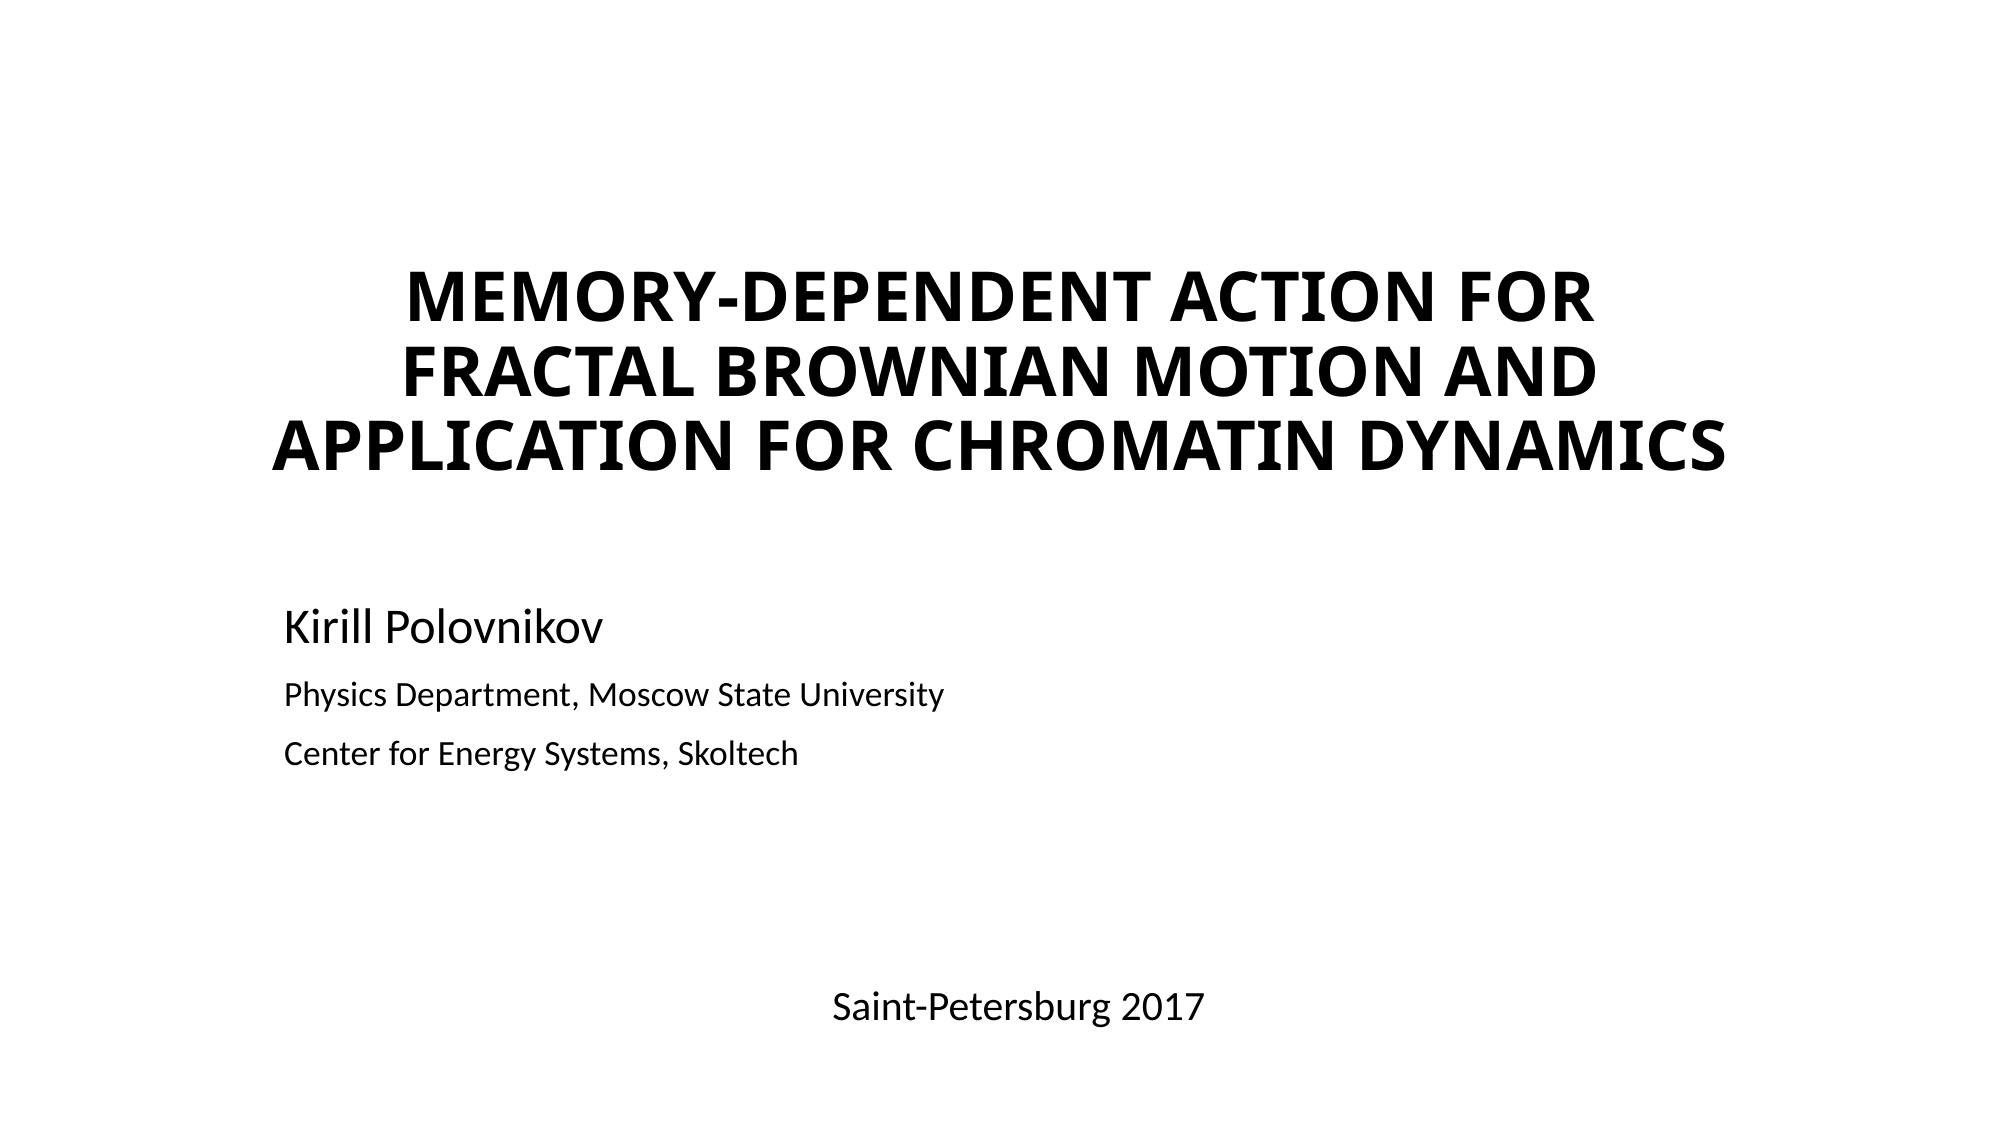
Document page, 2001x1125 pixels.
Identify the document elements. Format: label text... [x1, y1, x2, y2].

subtitle Kirill Polovnikov Physics Department, Moscow State University Center for Energy Systems, Skoltech [269, 593, 1770, 865]
title Memory-dependent action for fractal Brownian motion and application for chromatin dynamics [249, 184, 1750, 576]
text_box Saint-Petersburg 2017 [817, 971, 1221, 1037]
